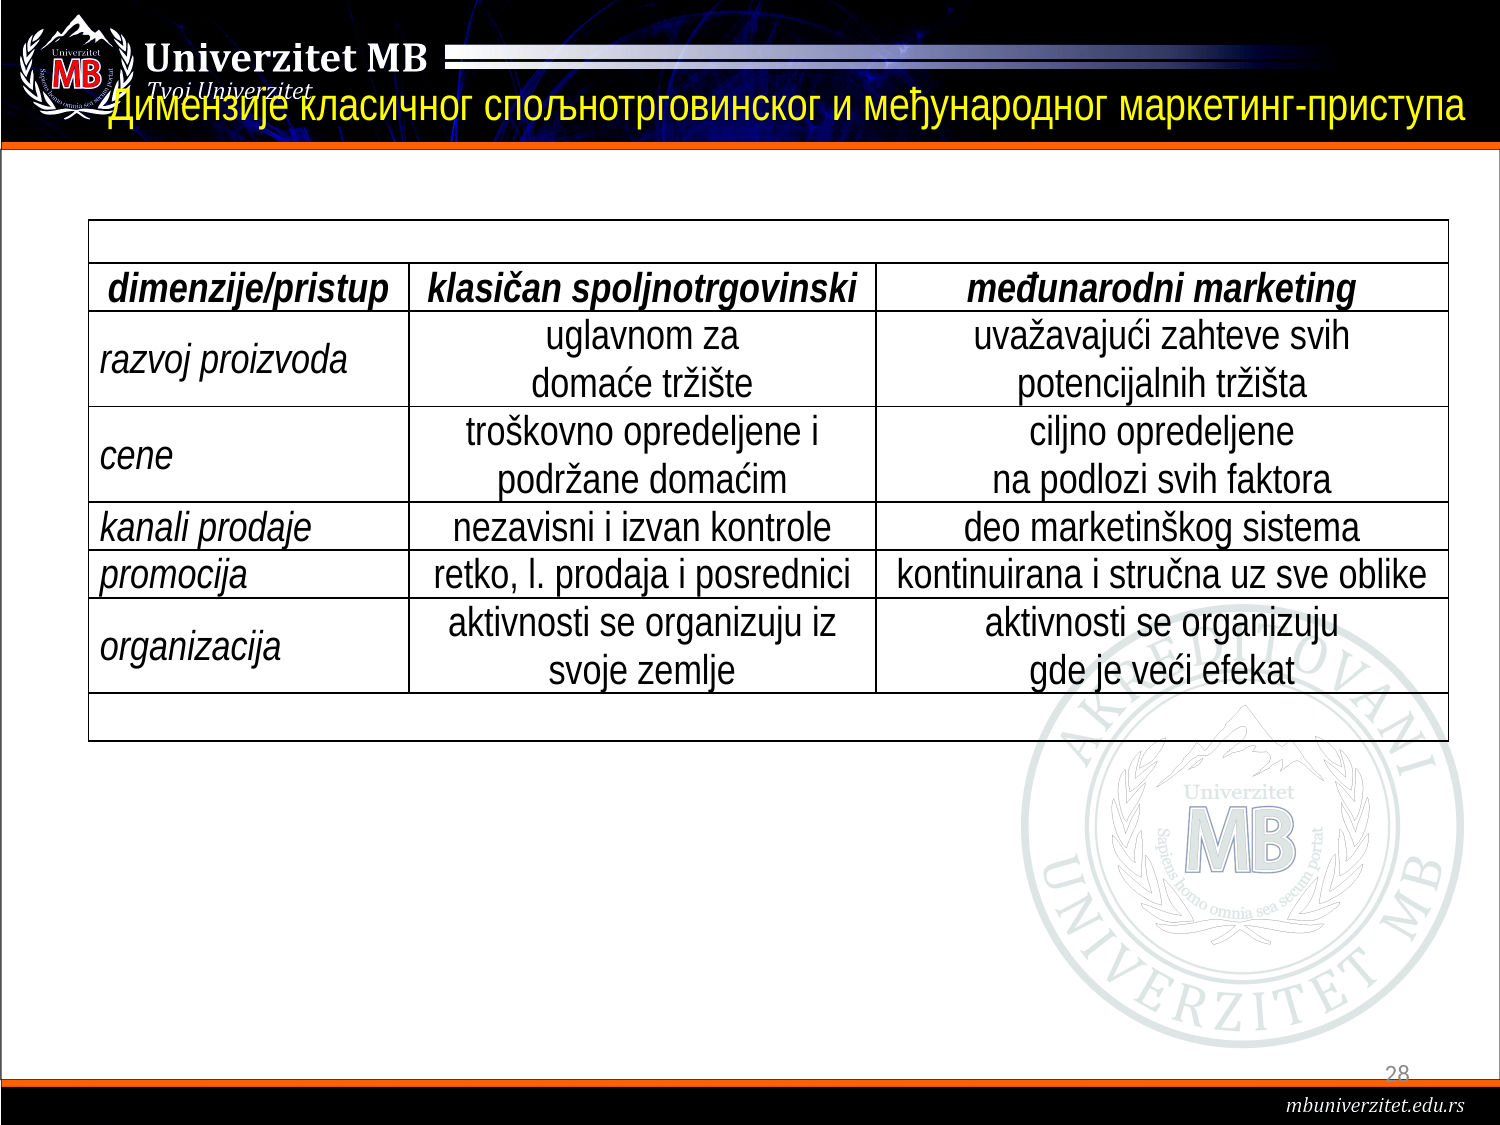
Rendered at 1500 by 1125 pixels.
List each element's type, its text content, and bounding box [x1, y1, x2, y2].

table_cell kanali prodaje [89, 503, 408, 549]
slide_number 28 [1074, 1042, 1425, 1103]
table_cell nezavisni i izvan kontrole [410, 503, 875, 549]
table_cell promocija [89, 551, 408, 597]
table_cell međunarodni marketing [877, 264, 1448, 310]
table_cell dimenzije/pristup [89, 264, 408, 310]
picture [0, 0, 1500, 1125]
table_cell uvažavajući zahteve svih potencijalnih tržišta [877, 312, 1448, 406]
table_cell klasičan spoljnotrgovinski [410, 264, 875, 310]
table_cell organizacija [89, 599, 408, 692]
table_cell razvoj proizvoda [89, 312, 408, 406]
table_cell ciljno opredeljene na podlozi svih faktora [877, 407, 1448, 501]
title Димензије класичног спољнотрговинског и међународног маркетинг-приступа [75, 42, 1500, 161]
table_header [89, 221, 1448, 262]
table_cell aktivnosti se organizuju iz svoje zemlje [410, 599, 875, 692]
table_cell aktivnosti se organizuju gde je veći efekat [877, 599, 1448, 692]
table_cell uglavnom za domaće tržište [410, 312, 875, 406]
table_cell troškovno opredeljene i podržane domaćim [410, 407, 875, 501]
table_cell [89, 694, 1448, 740]
table_cell deo marketinškog sistema [877, 503, 1448, 549]
table_cell kontinuirana i stručna uz sve oblike [877, 551, 1448, 597]
table_cell retko, l. prodaja i posrednici [410, 551, 875, 597]
table_cell cene [89, 407, 408, 501]
